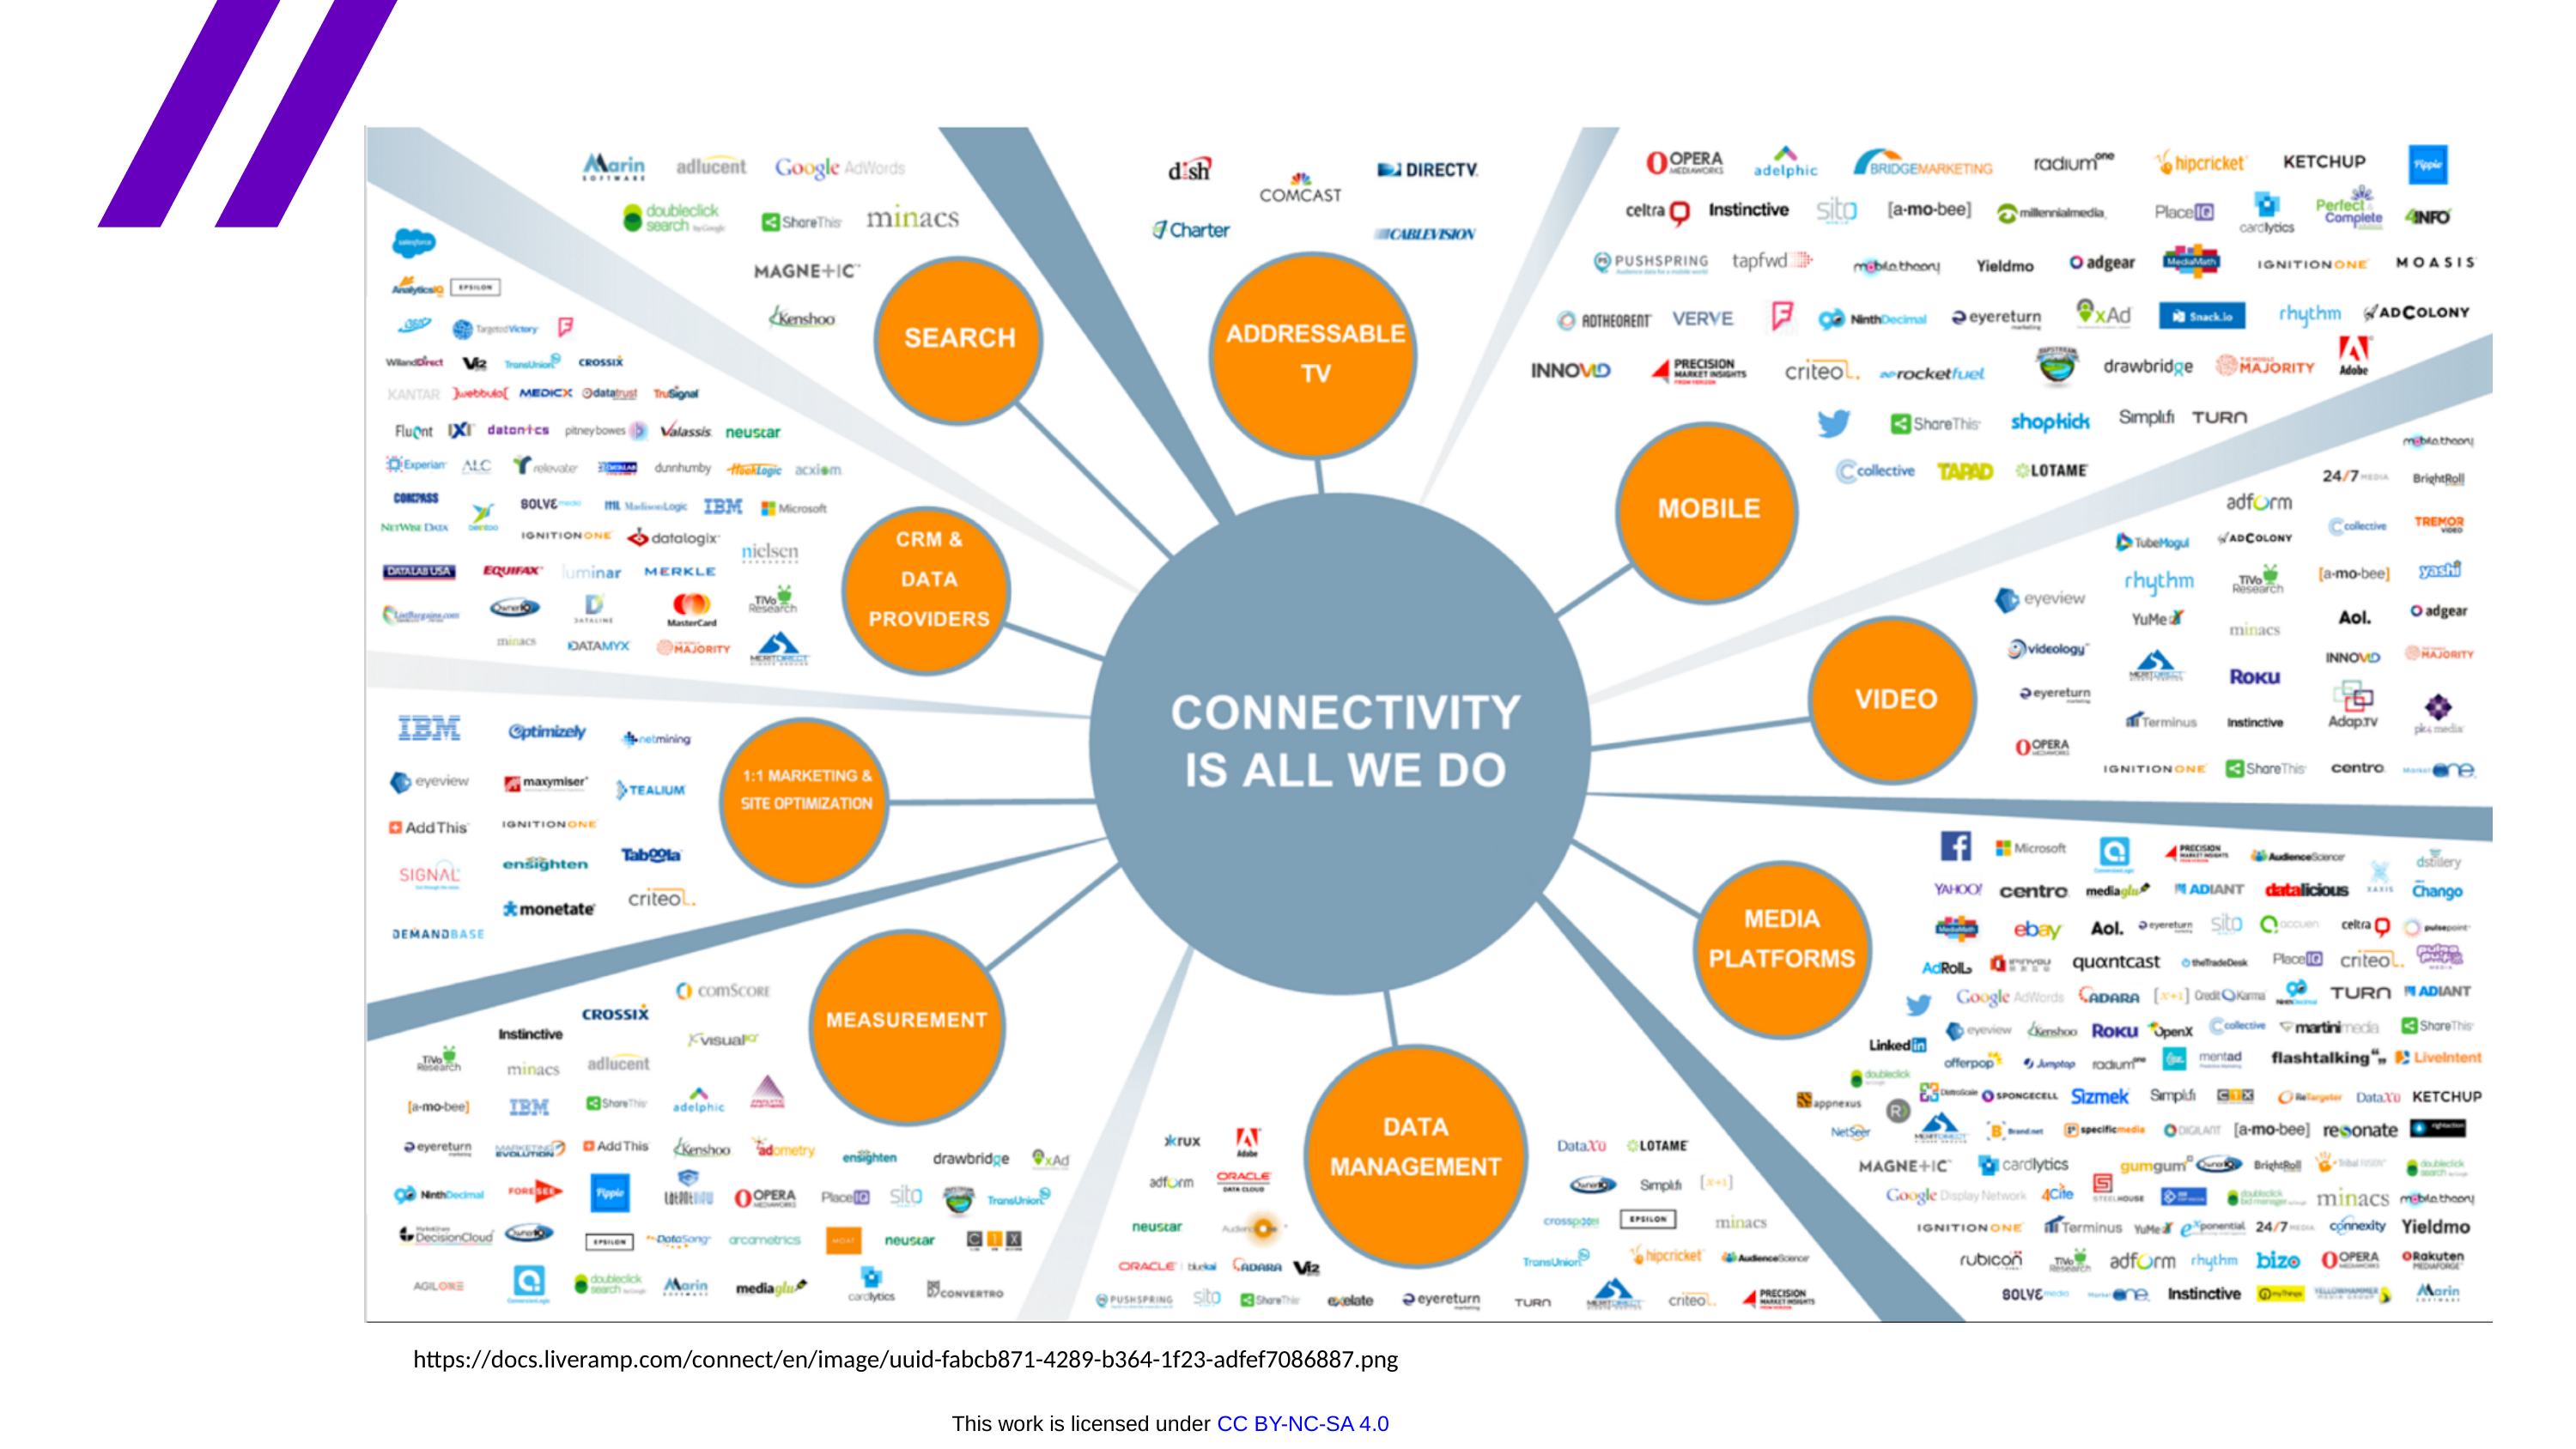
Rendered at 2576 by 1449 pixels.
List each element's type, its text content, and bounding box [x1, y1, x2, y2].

text_box https://docs.liveramp.com/connect/en/image/uuid-fabcb871-4289-b364-1f23-adfef7086887.png [400, 1336, 1907, 1379]
picture [363, 125, 2494, 1323]
